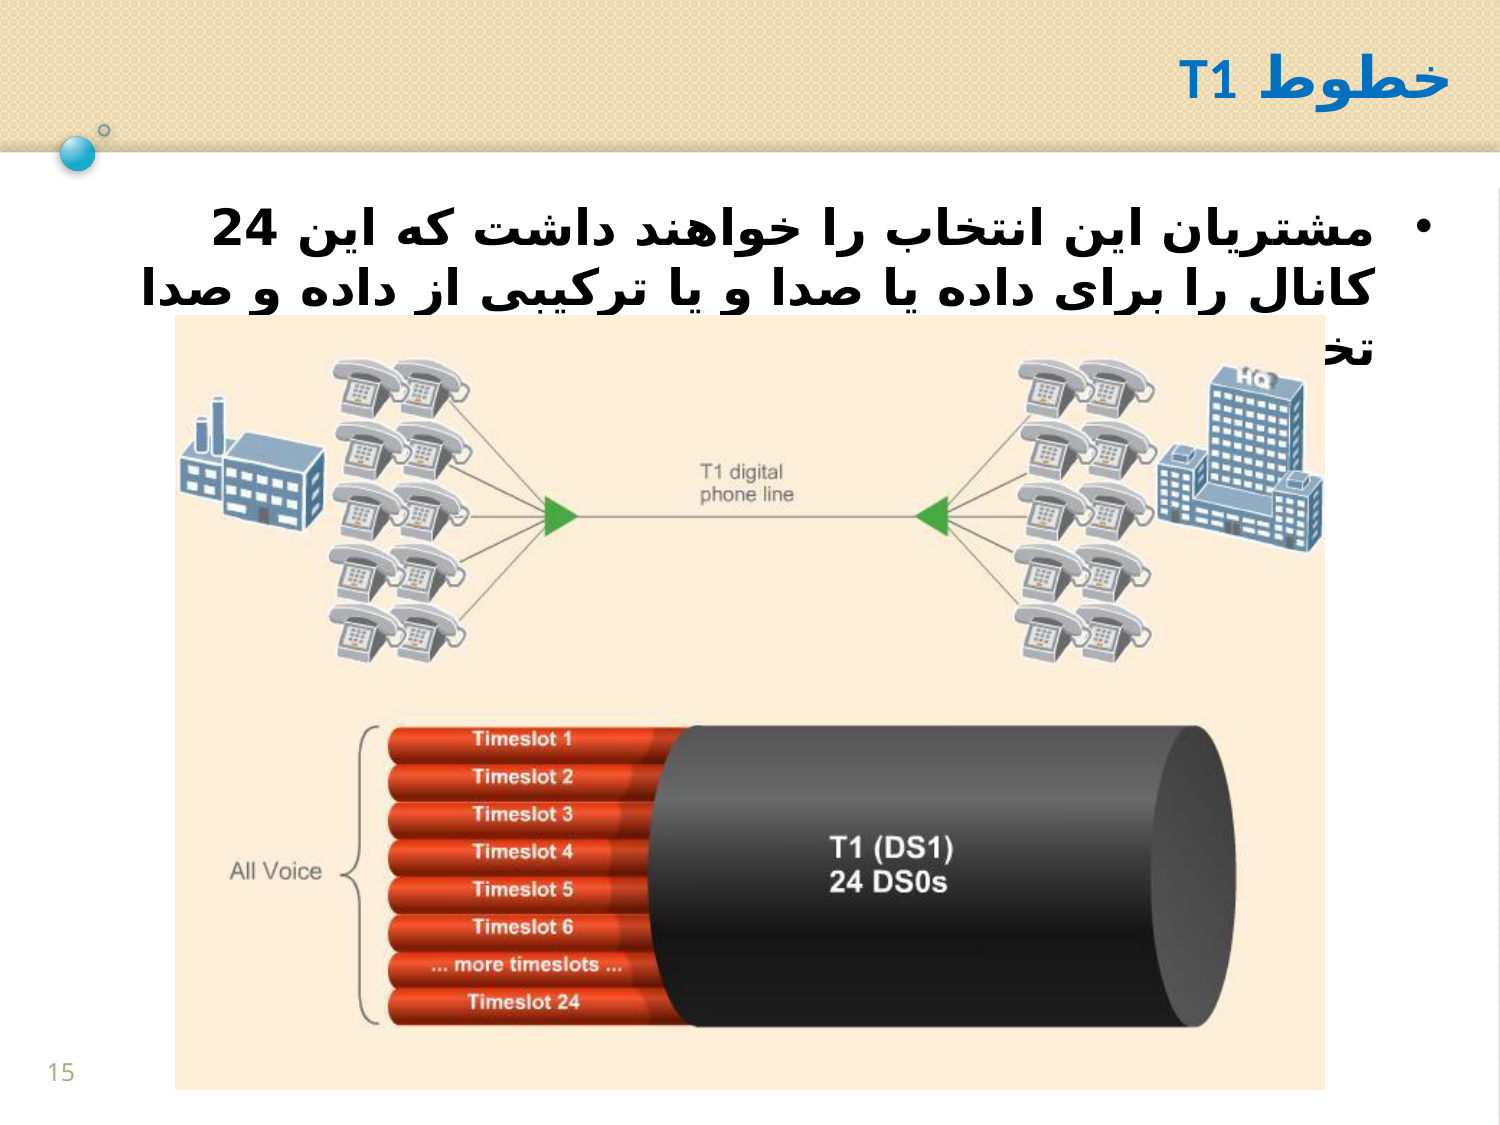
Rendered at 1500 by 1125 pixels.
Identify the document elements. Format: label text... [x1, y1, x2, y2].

text_box مشتریان این انتخاب را خواهند داشت که این 24 کانال را برای داده یا صدا و یا ترکیبی از داده و صدا تخصیص دهند. [52, 187, 1448, 364]
picture [175, 315, 1325, 1091]
list خطوط T1 [23, 23, 1473, 118]
slide_number 15 [23, 1031, 99, 1098]
